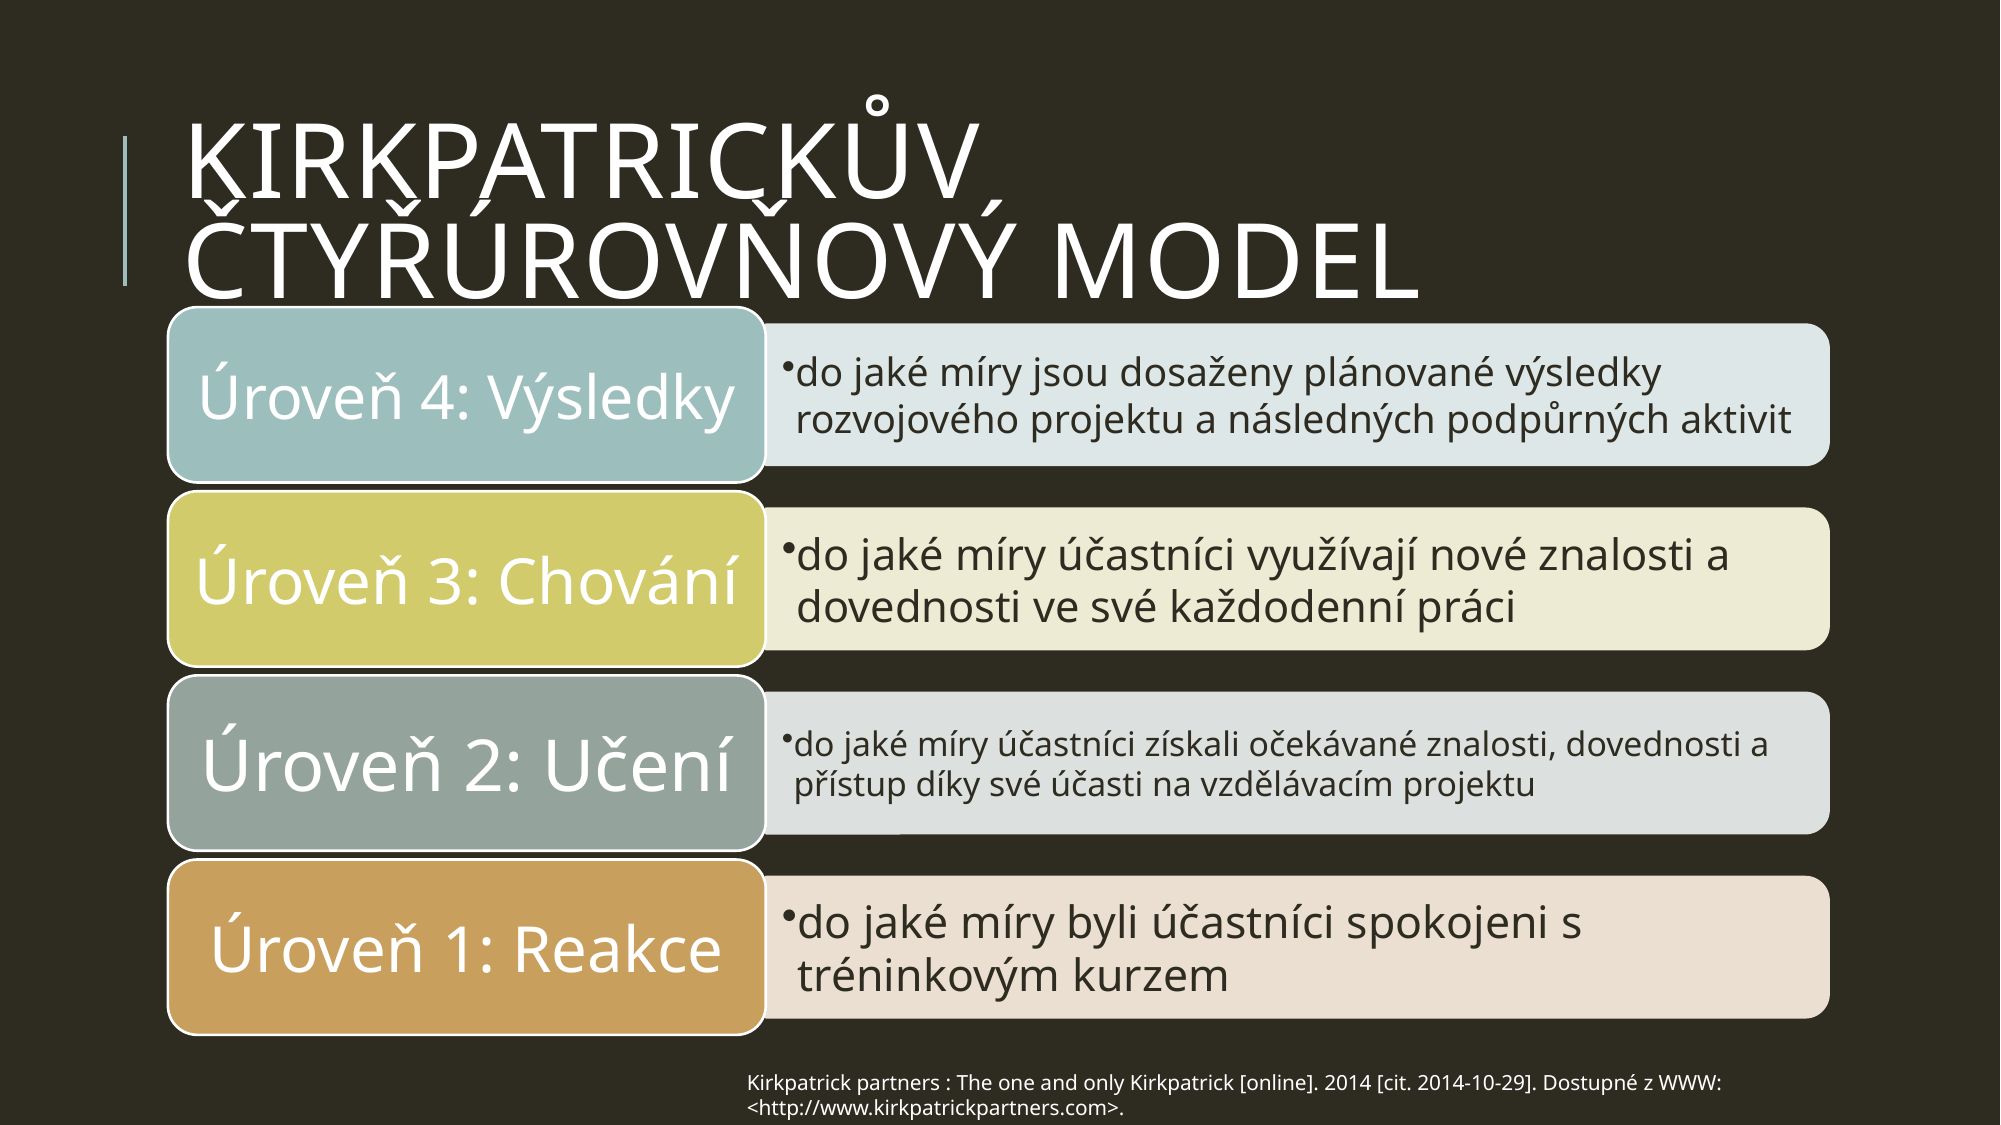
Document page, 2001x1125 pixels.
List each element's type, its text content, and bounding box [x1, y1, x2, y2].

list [167, 306, 1829, 1036]
title Kirkpatrickův čtyřúrovňový model [168, 96, 1763, 304]
text_box Kirkpatrick partners : The one and only Kirkpatrick [online]. 2014 [cit. 2014-10-29]. Dostupné z WWW: <http://www.kirkpatrickpartners.com>. [732, 1062, 2000, 1125]
